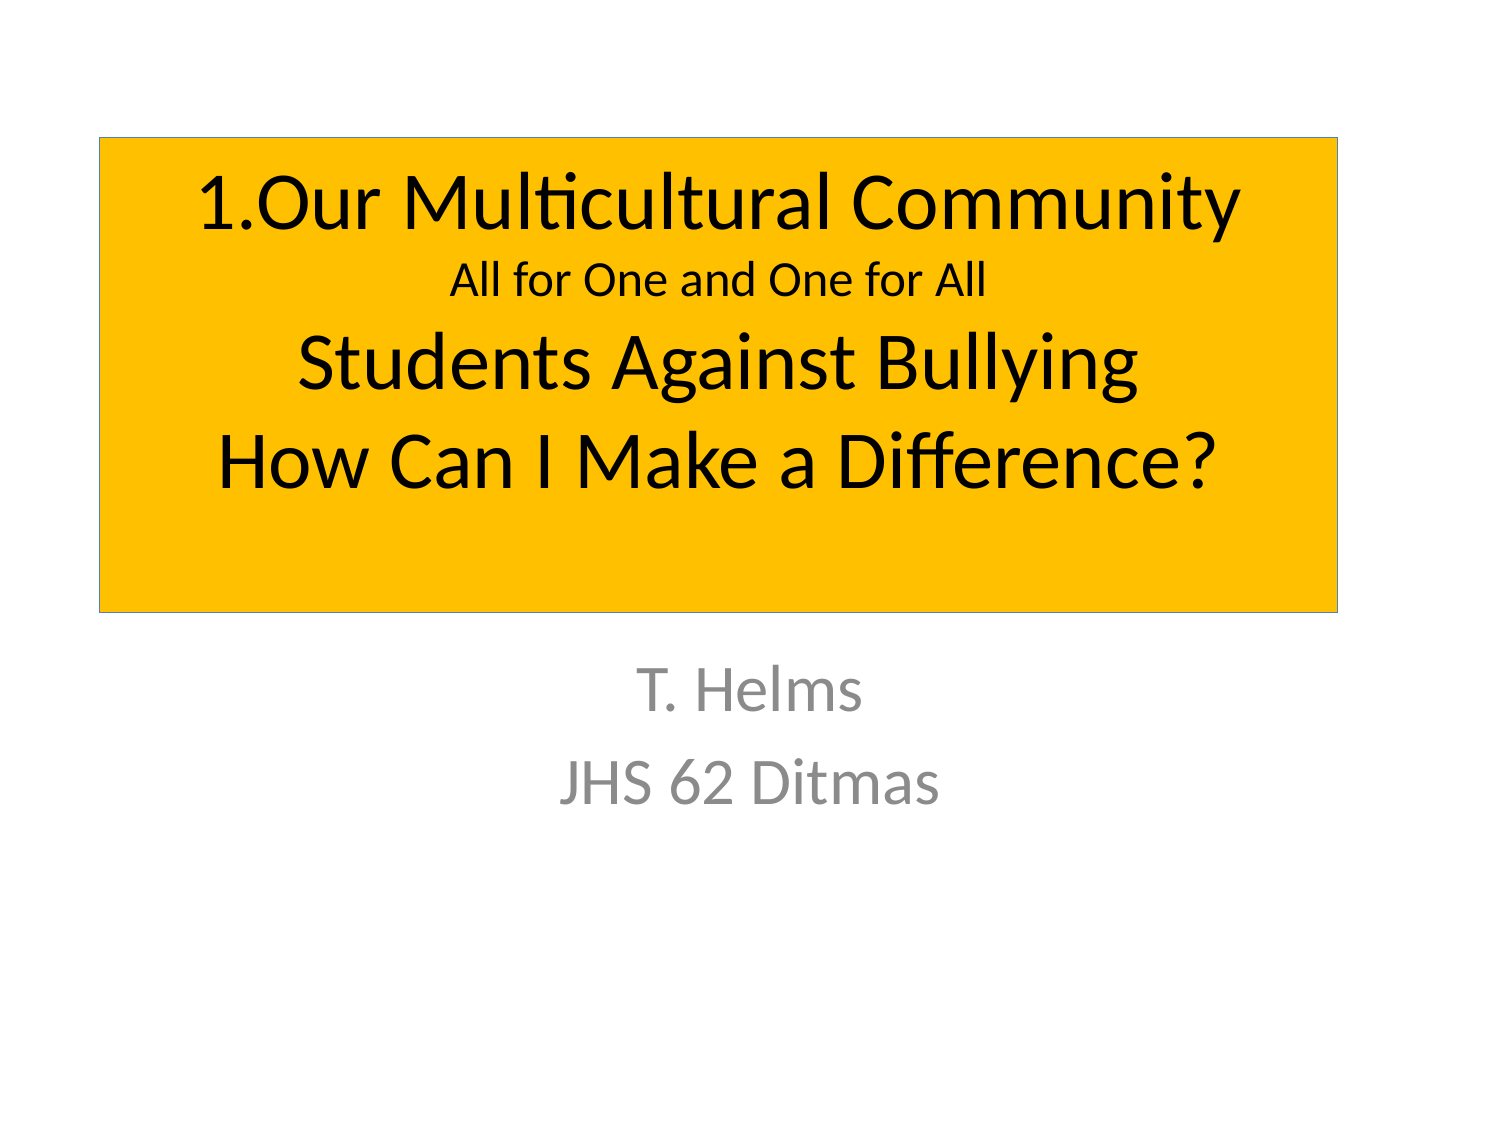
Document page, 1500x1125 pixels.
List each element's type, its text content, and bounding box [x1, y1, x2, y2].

title 1.Our Multicultural Community All for One and One for All Students Against Bullying How Can I Make a Difference? [99, 137, 1338, 613]
subtitle T. Helms JHS 62 Ditmas [225, 637, 1275, 925]
